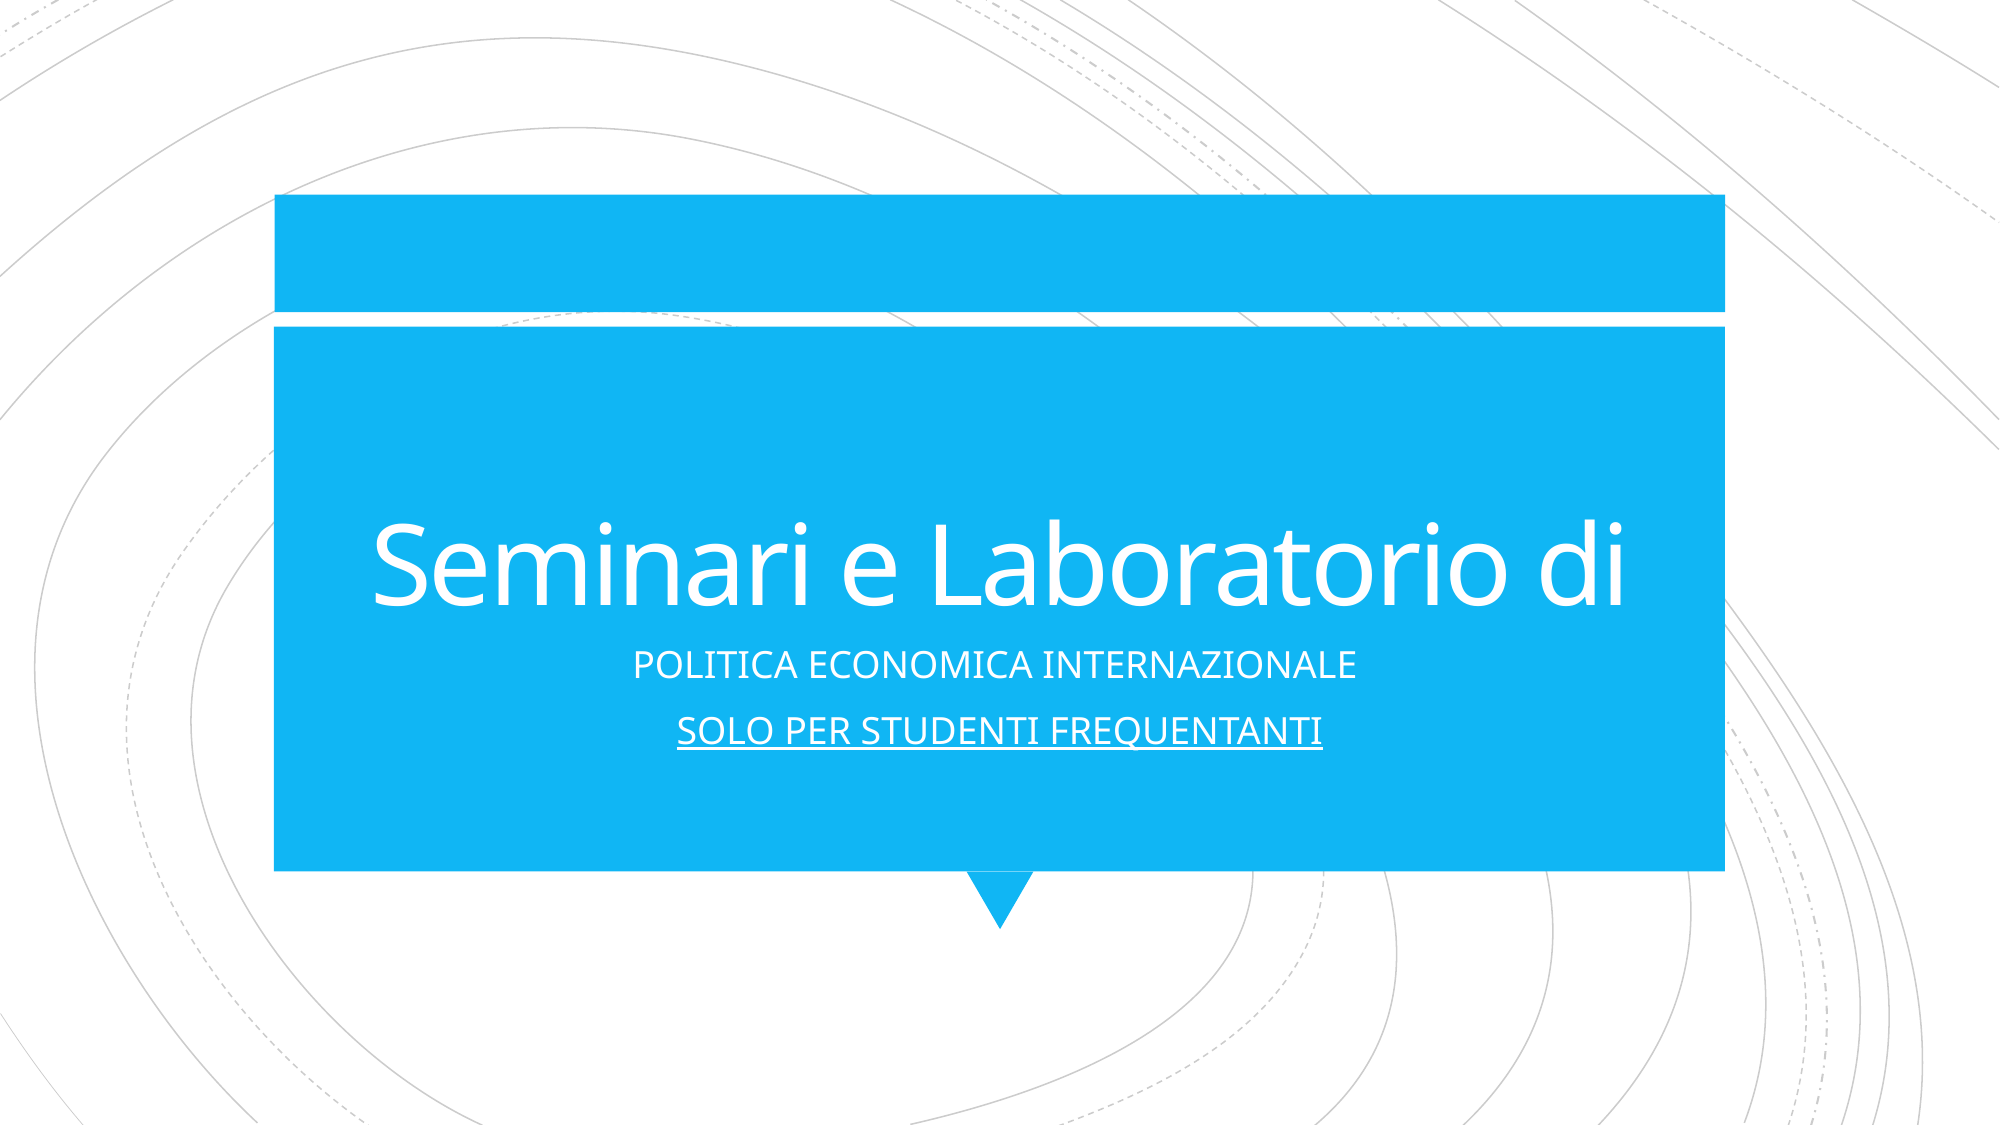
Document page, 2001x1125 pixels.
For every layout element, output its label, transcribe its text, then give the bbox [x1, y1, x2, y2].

subtitle POLITICA ECONOMICA INTERNAZIONALE SOLO PER STUDENTI FREQUENTANTI [288, 640, 1712, 858]
title Seminari e Laboratorio di [288, 340, 1713, 628]
